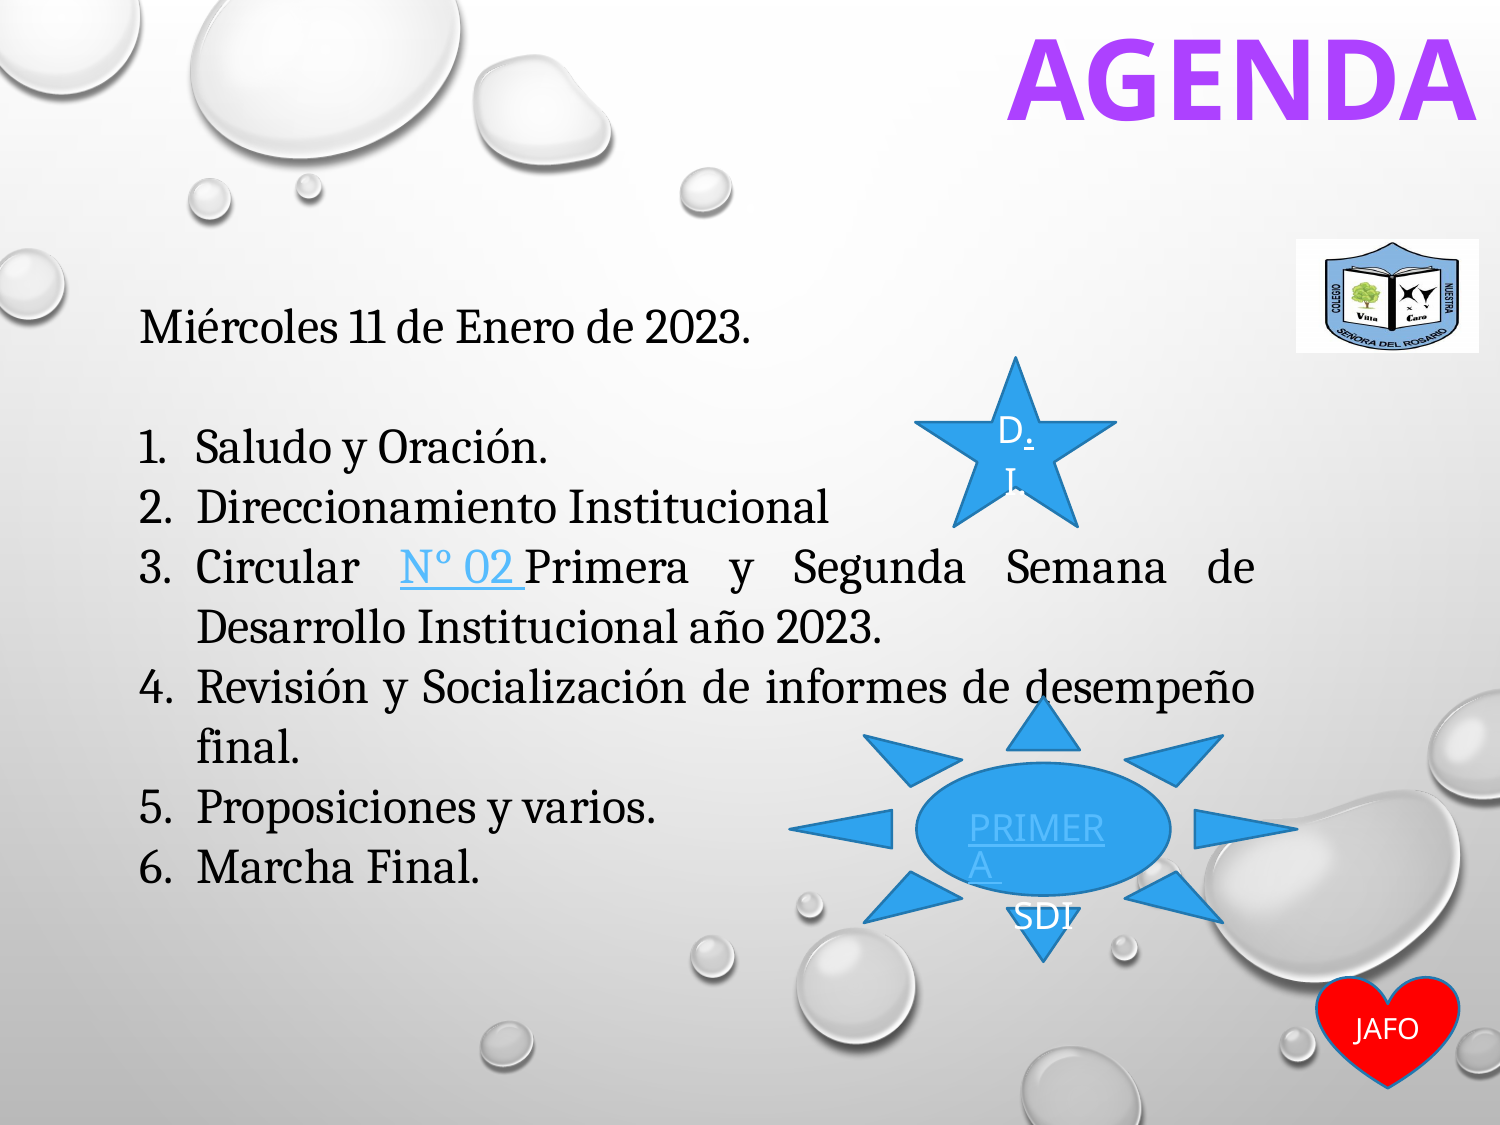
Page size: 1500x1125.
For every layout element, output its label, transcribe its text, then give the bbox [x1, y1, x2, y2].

picture [0, 0, 1500, 1125]
text_box PRIMERA SDI [1123, 870, 1225, 925]
text_box Miércoles 11 de Enero de 2023. Saludo y Oración. Direccionamiento Institucional Circular N° 02 Primera y Segunda Semana de Desarrollo Institucional año 2023. Revisión y Socialización de informes de desempeño final. Proposiciones y varios. Marcha Final. [125, 286, 1271, 959]
text_box PRIMERA SDI [1123, 734, 1225, 788]
text_box AGENDA [992, 0, 1493, 150]
text_box D.I. [914, 356, 1118, 529]
text_box PRIMERA SDI [788, 808, 894, 850]
text_box PRIMERA SDI [1005, 906, 1081, 964]
text_box PRIMERA SDI [915, 761, 1172, 897]
text_box PRIMERA SDI [1193, 808, 1299, 850]
text_box JAFO [1315, 975, 1461, 1090]
text_box PRIMERA SDI [862, 870, 964, 925]
text_box PRIMERA SDI [862, 734, 964, 788]
text_box PRIMERA SDI [1005, 695, 1081, 752]
